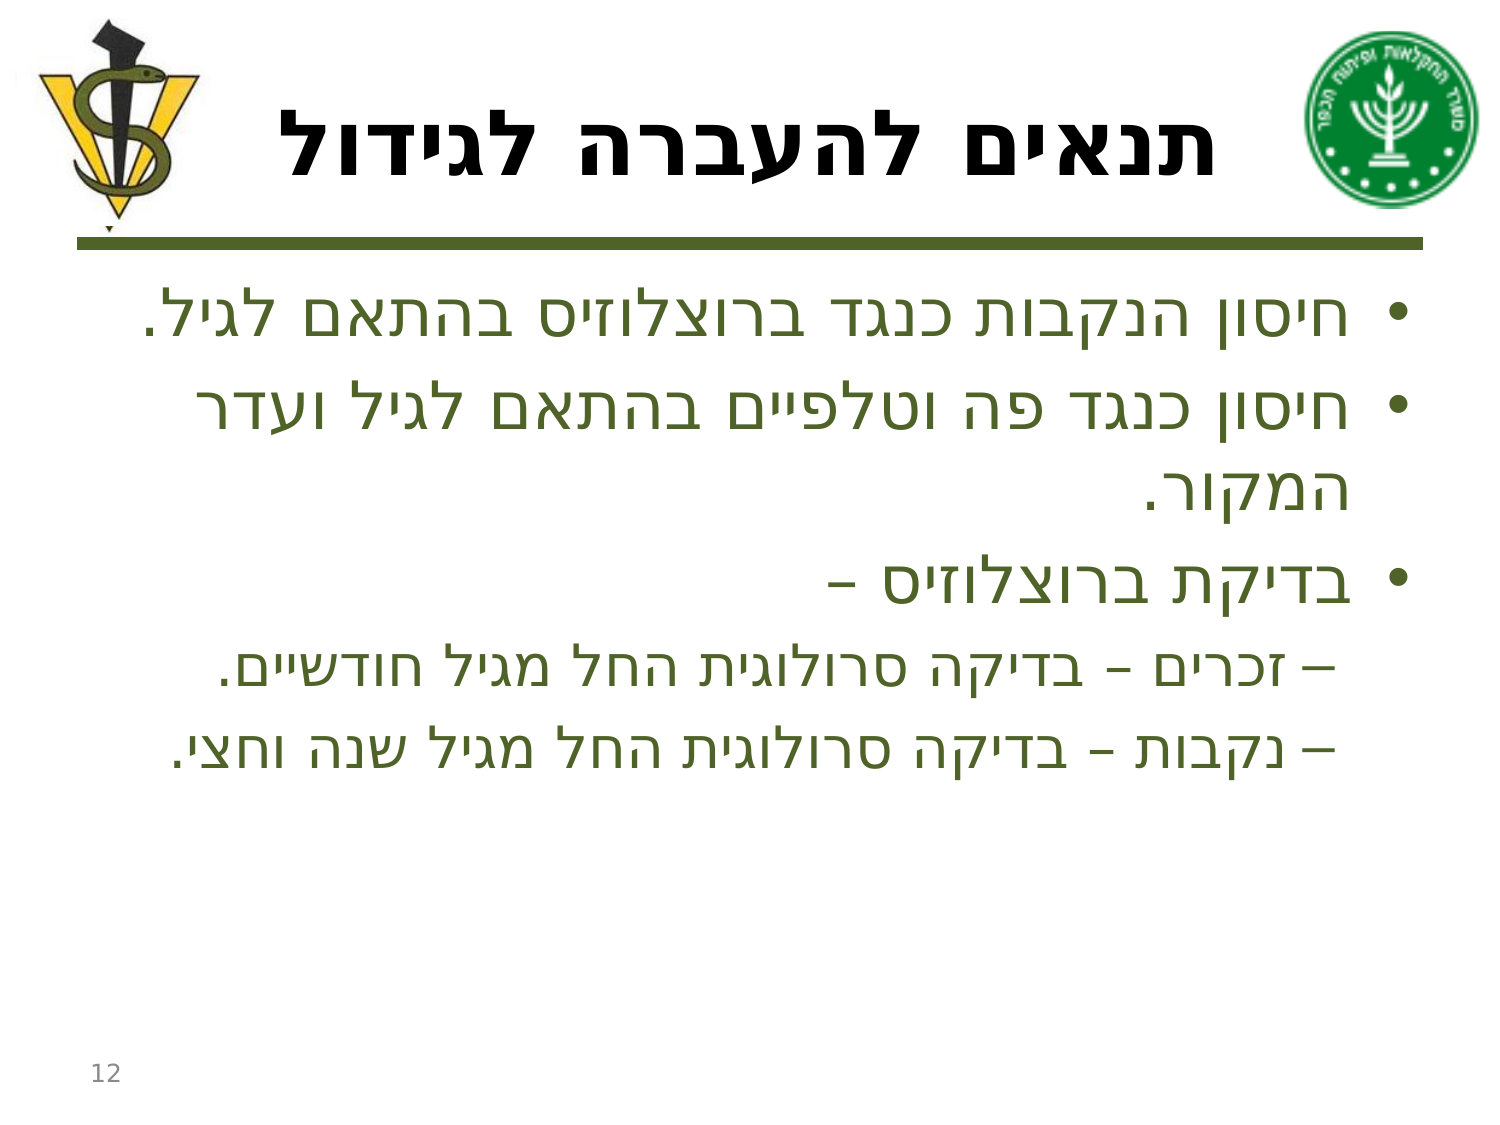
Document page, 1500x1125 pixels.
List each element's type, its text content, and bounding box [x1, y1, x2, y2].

picture [1292, 30, 1493, 209]
slide_number 12 [75, 1042, 425, 1103]
title תנאים להעברה לגידול [206, 45, 1294, 233]
list חיסון הנקבות כנגד ברוצלוזיס בהתאם לגיל. חיסון כנגד פה וטלפיים בהתאם לגיל ועדר המקור. בדיקת ברוצלוזיס – זכרים – בדיקה סרולוגית החל מגיל חודשיים. נקבות – בדיקה סרולוגית החל מגיל שנה וחצי. [75, 262, 1425, 1005]
picture [0, 18, 239, 239]
